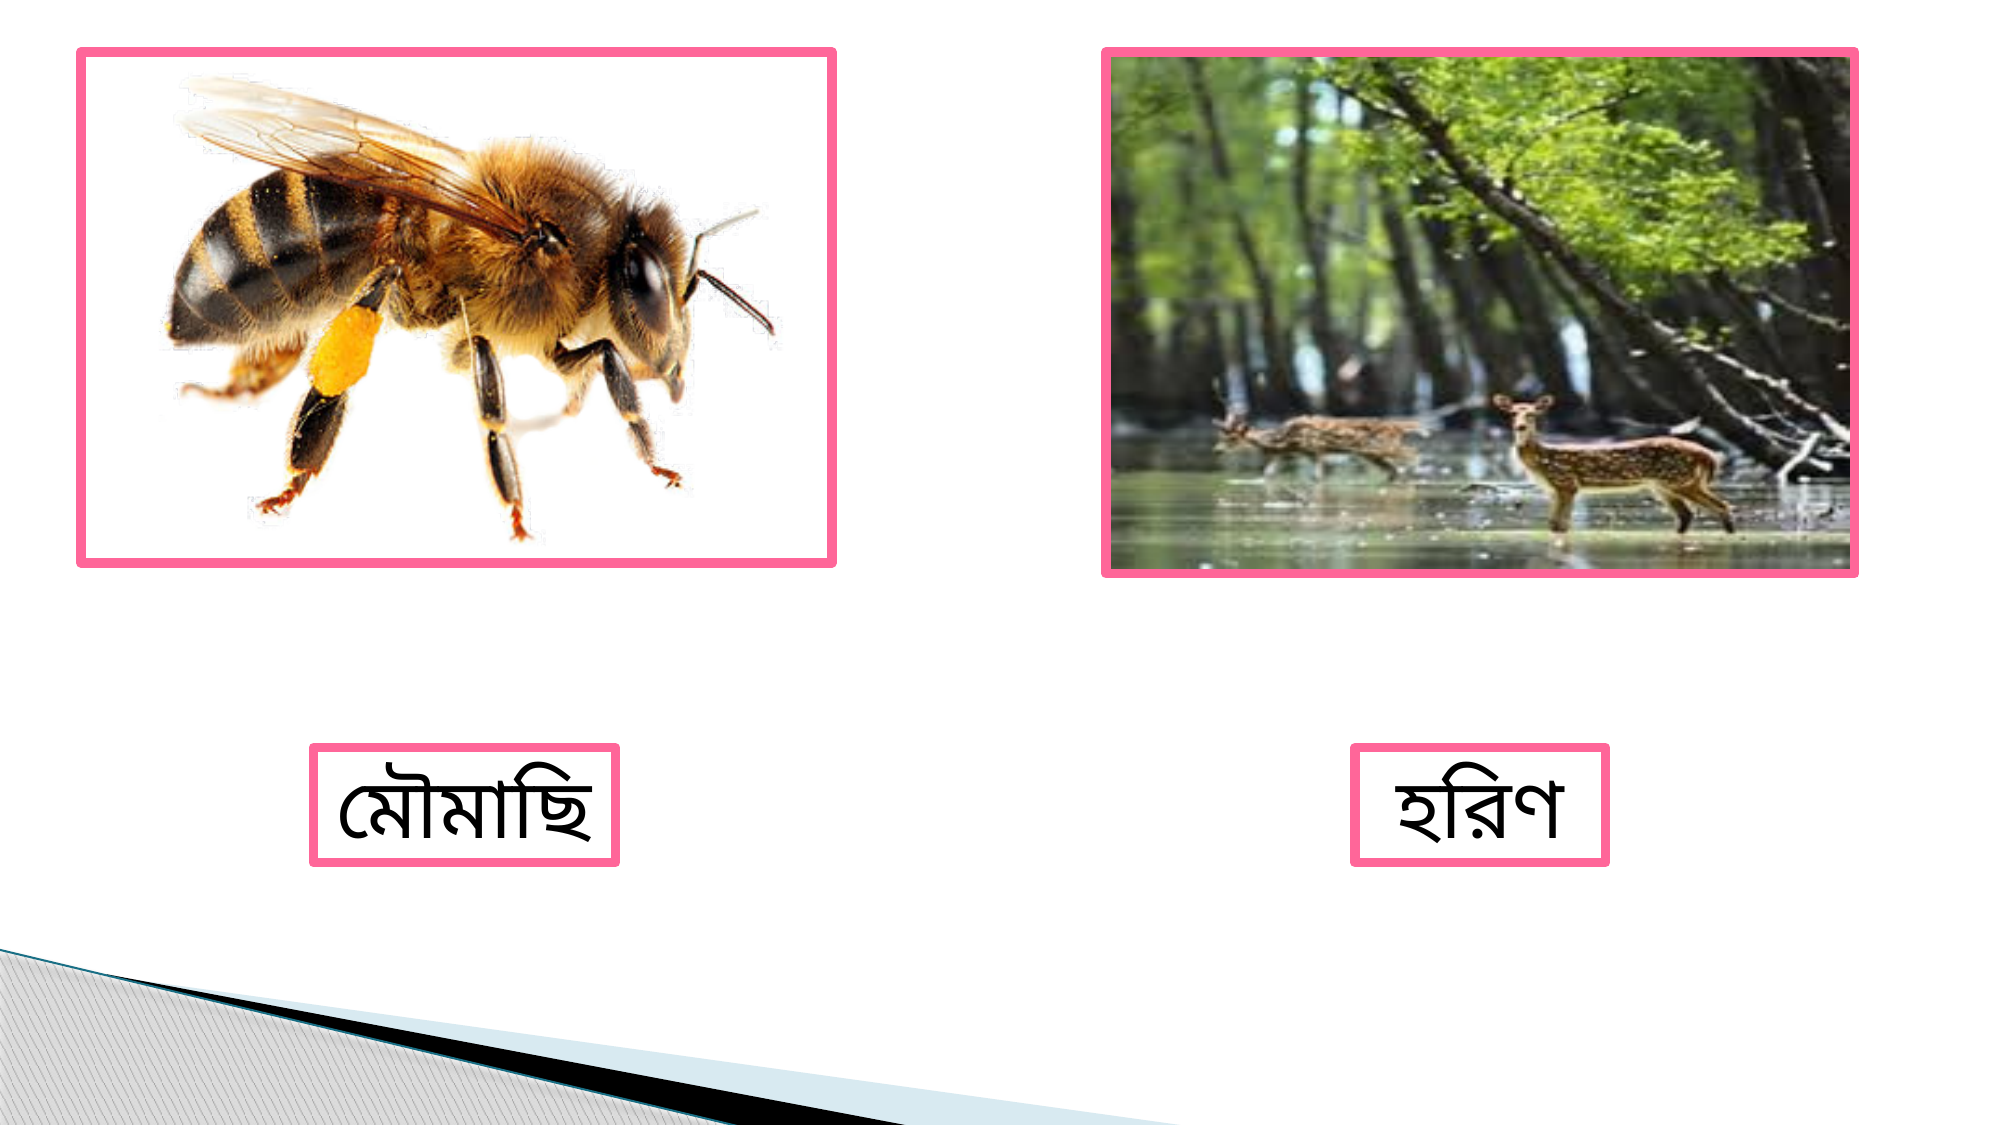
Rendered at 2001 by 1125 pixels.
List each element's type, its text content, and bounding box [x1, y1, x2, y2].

text_box হরিণ [1354, 747, 1606, 863]
text_box মৌমাছি [313, 747, 616, 863]
picture [85, 56, 828, 559]
picture [1110, 56, 1851, 570]
